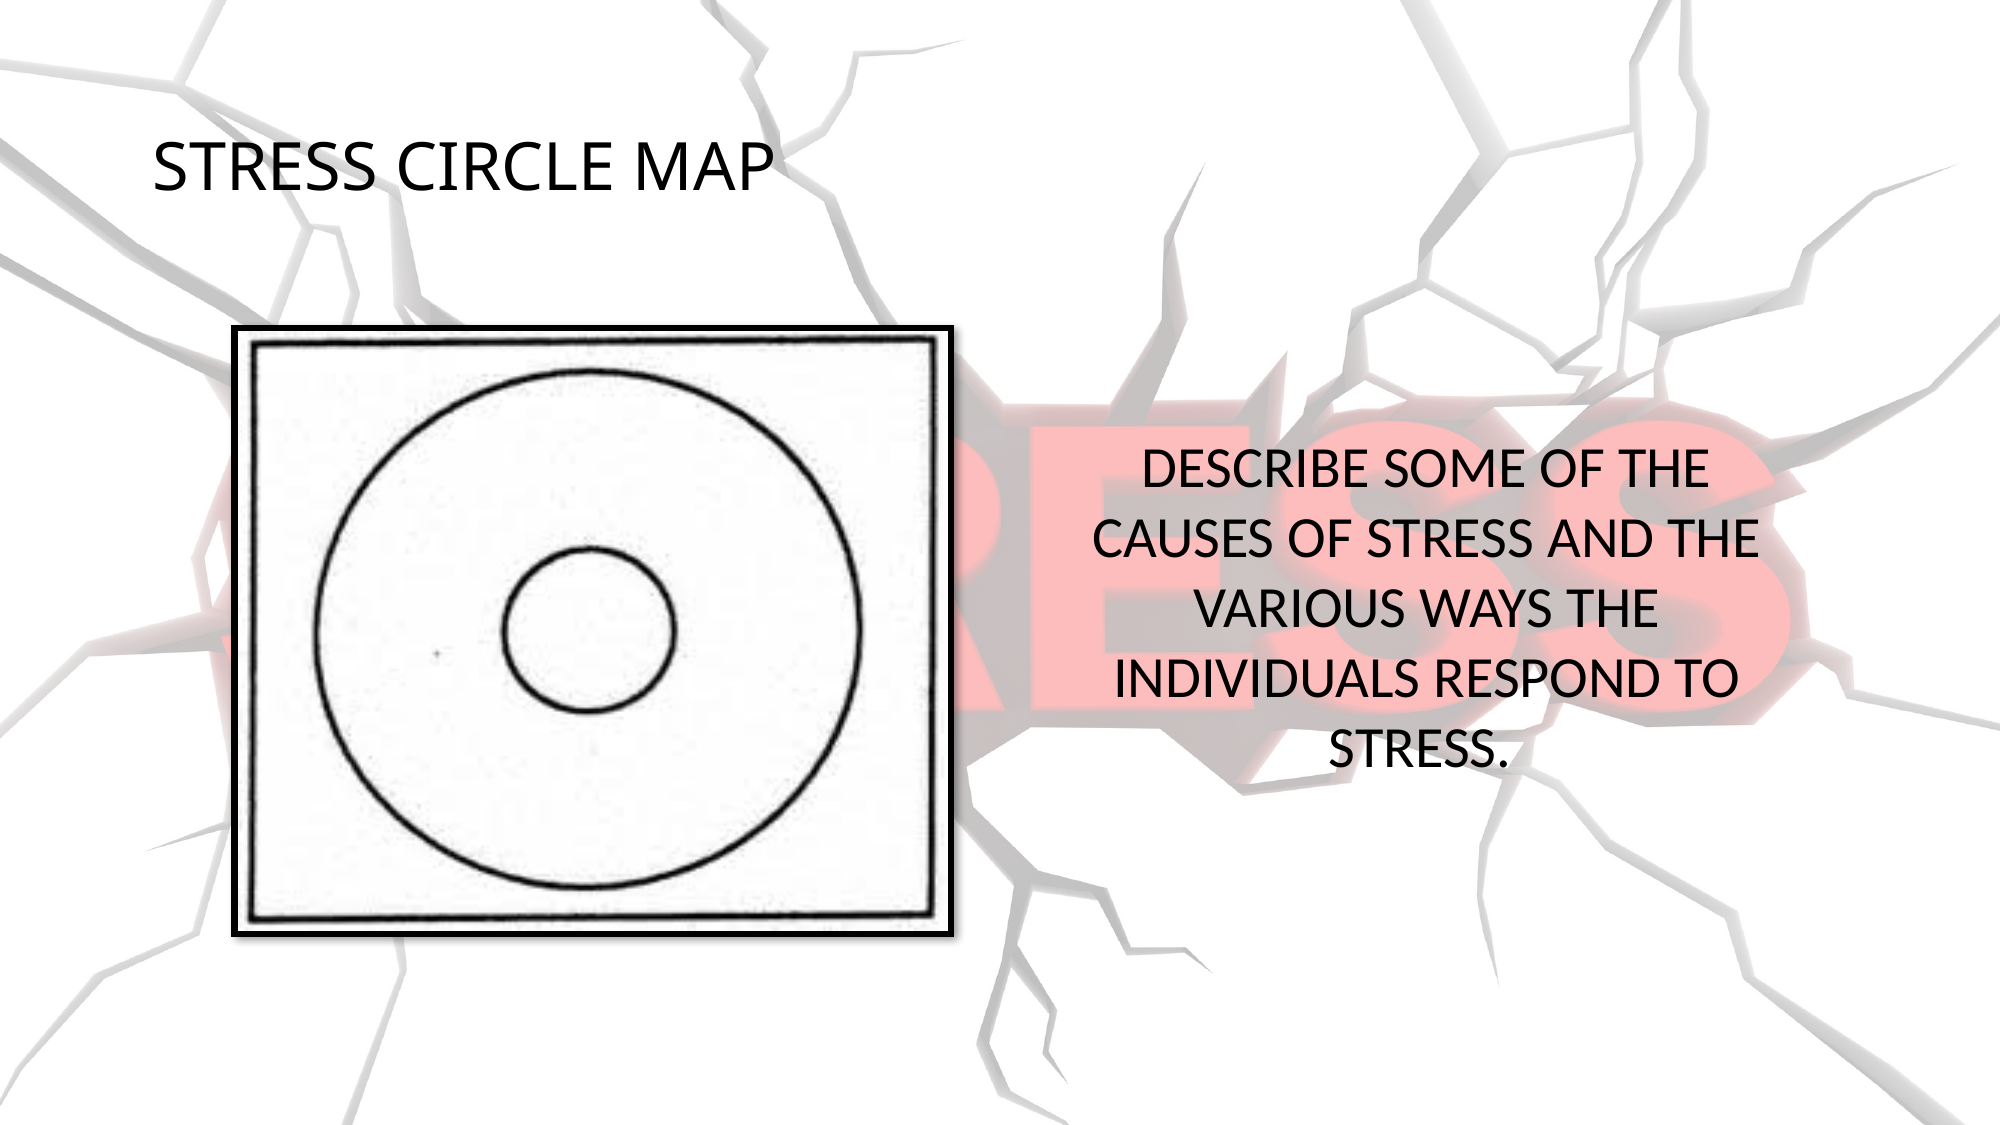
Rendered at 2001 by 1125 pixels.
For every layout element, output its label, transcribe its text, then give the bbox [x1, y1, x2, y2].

title STRESS CIRCLE MAP [137, 59, 1863, 278]
text_box DESCRIBE SOME OF THE CAUSES OF STRESS AND THE VARIOUS WAYS THE INDIVIDUALS RESPOND TO STRESS. [1046, 421, 1808, 787]
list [237, 330, 948, 931]
